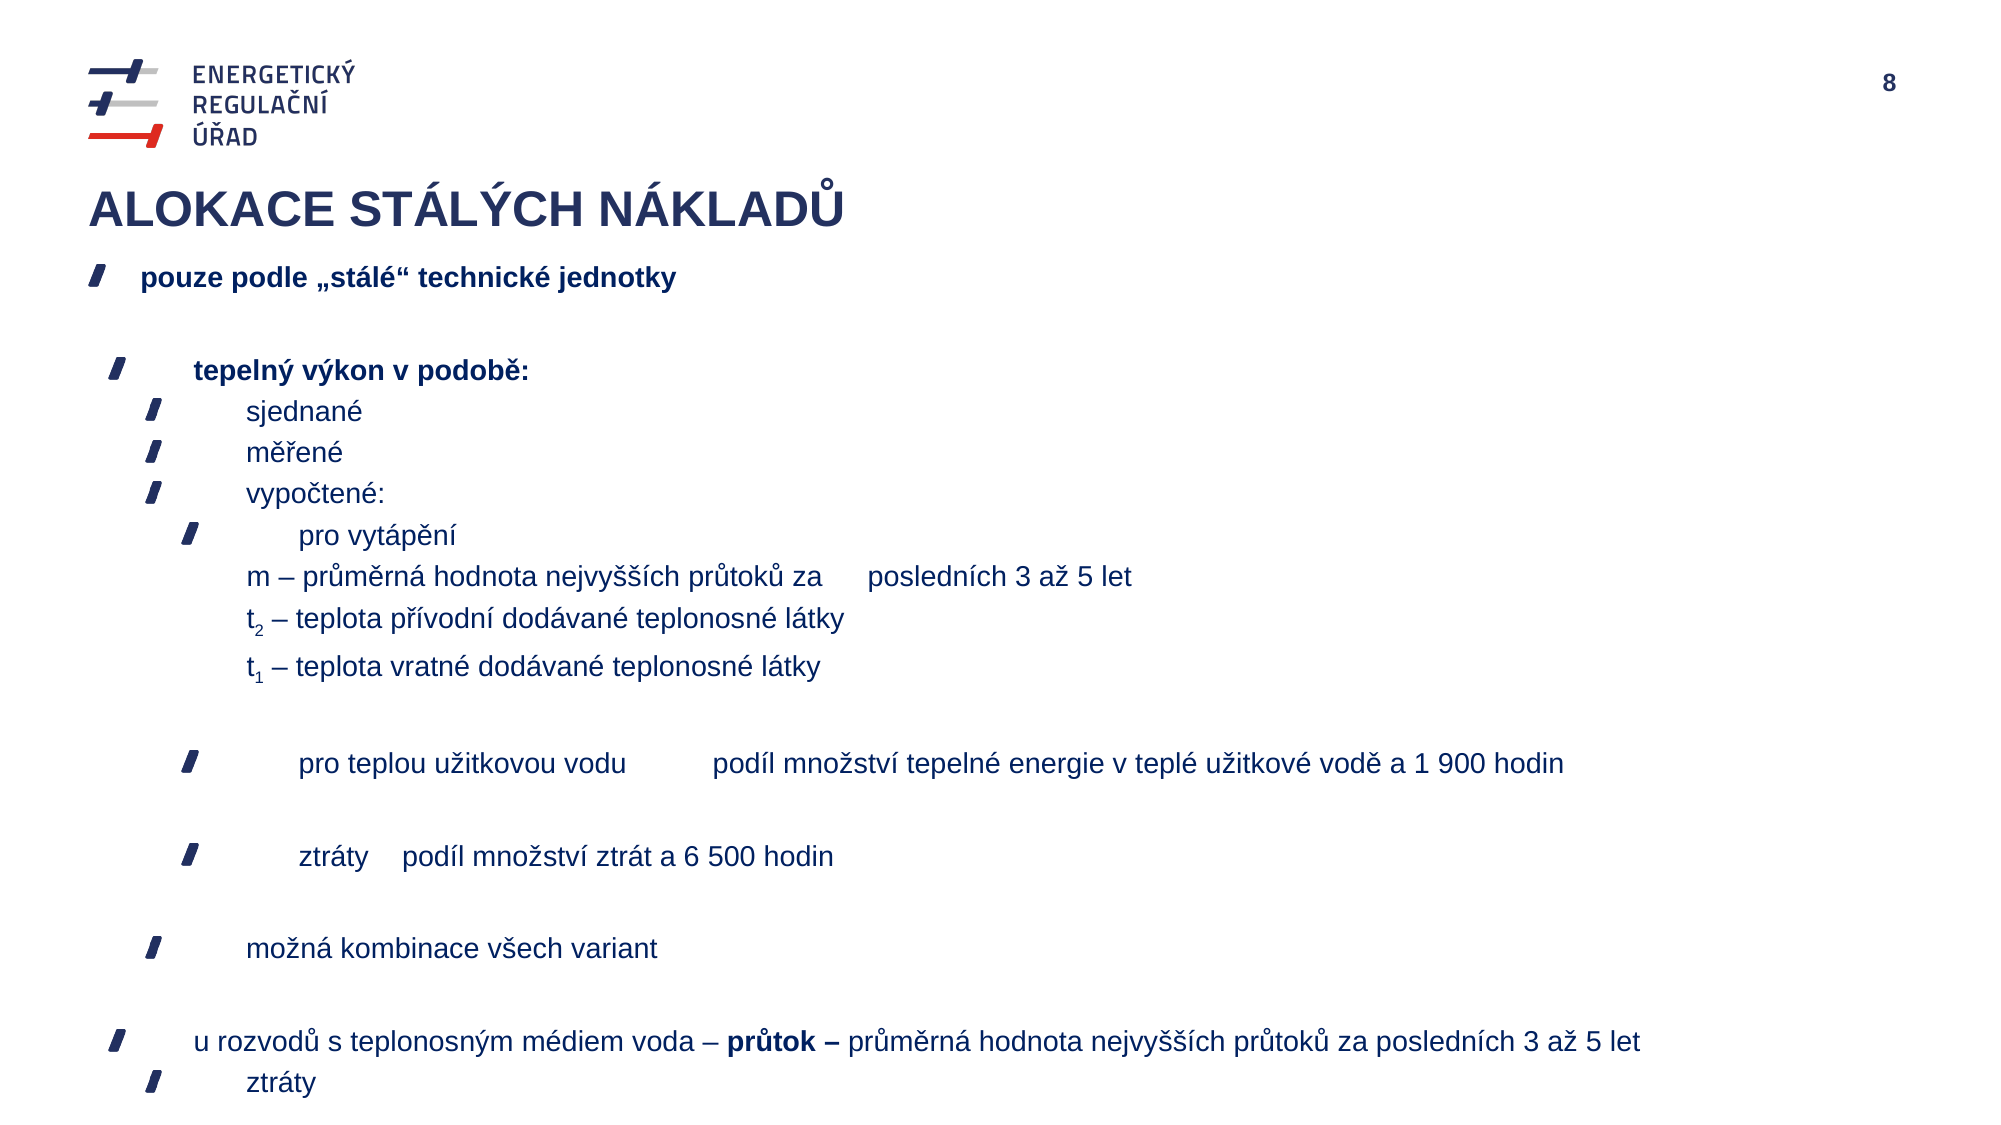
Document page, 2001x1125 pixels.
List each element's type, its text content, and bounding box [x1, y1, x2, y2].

picture [181, 750, 199, 773]
picture [145, 1070, 162, 1093]
picture [108, 1029, 126, 1052]
picture [145, 440, 162, 463]
picture [145, 936, 162, 959]
picture [88, 264, 106, 287]
picture [181, 843, 199, 866]
title alokace stálých nákladů [88, 168, 1912, 252]
picture [108, 357, 126, 380]
picture [145, 398, 162, 421]
picture [145, 481, 162, 504]
picture [181, 522, 199, 545]
picture [88, 59, 355, 148]
